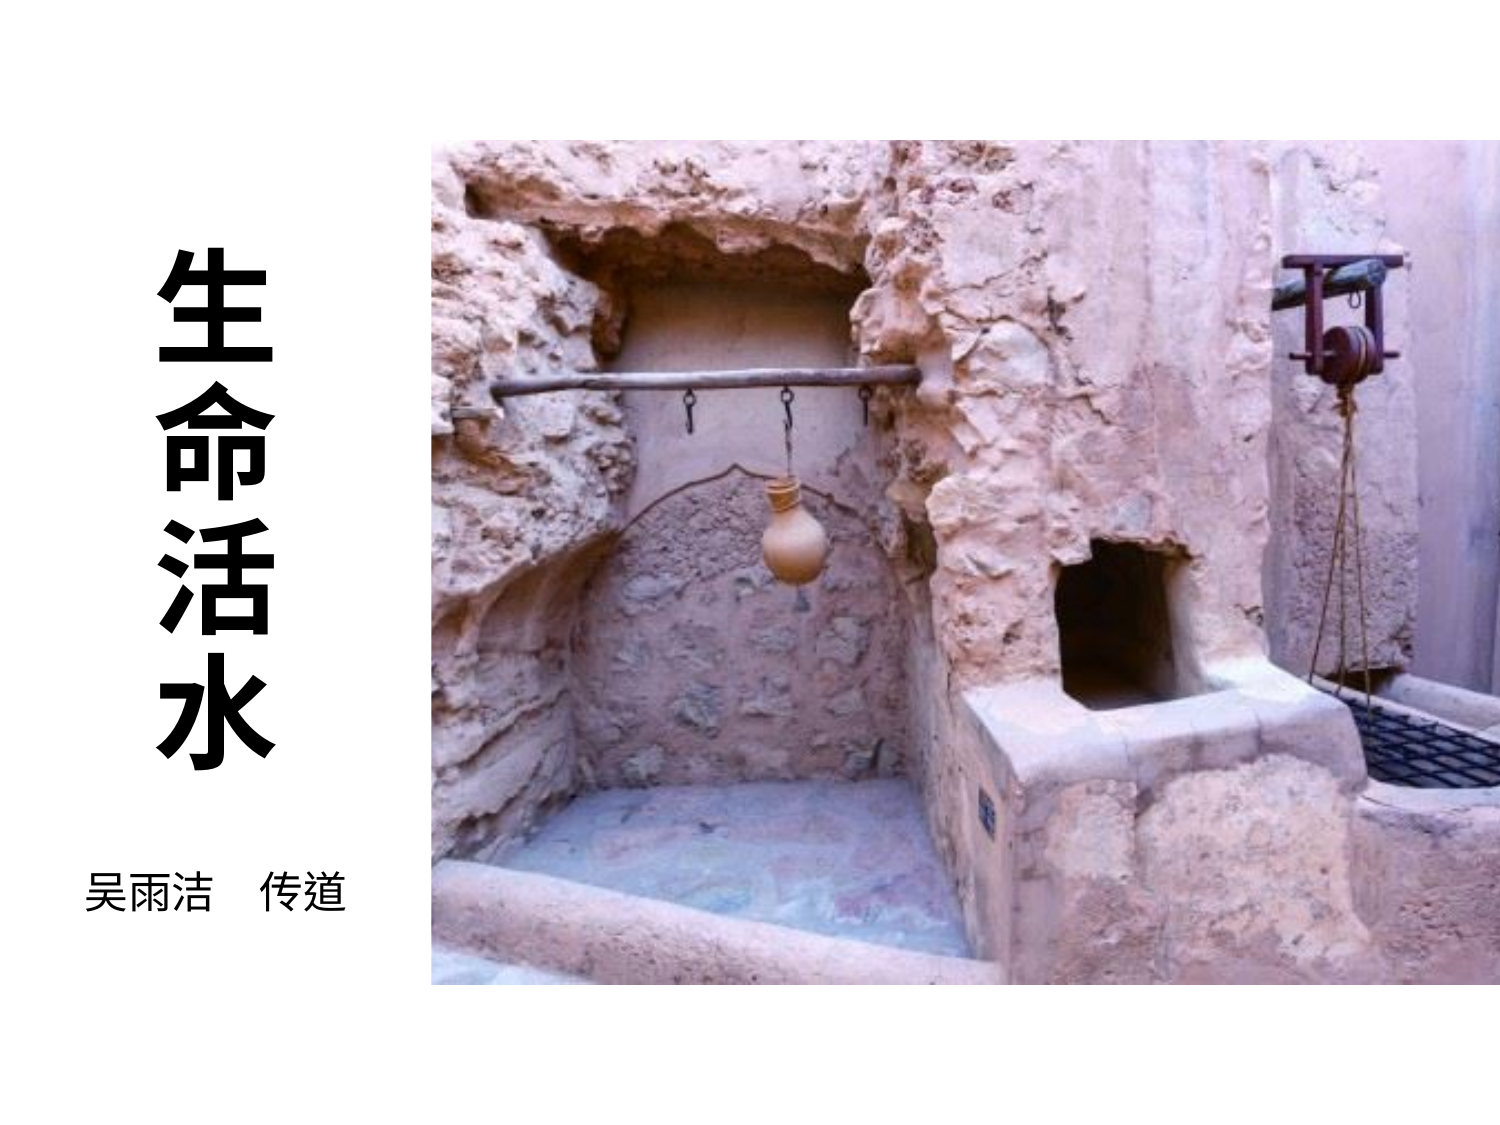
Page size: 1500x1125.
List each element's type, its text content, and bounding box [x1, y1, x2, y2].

text_box 吴雨洁 传道 [0, 856, 431, 925]
title 生 命 活 水 [0, 332, 431, 794]
picture [431, 140, 1500, 985]
